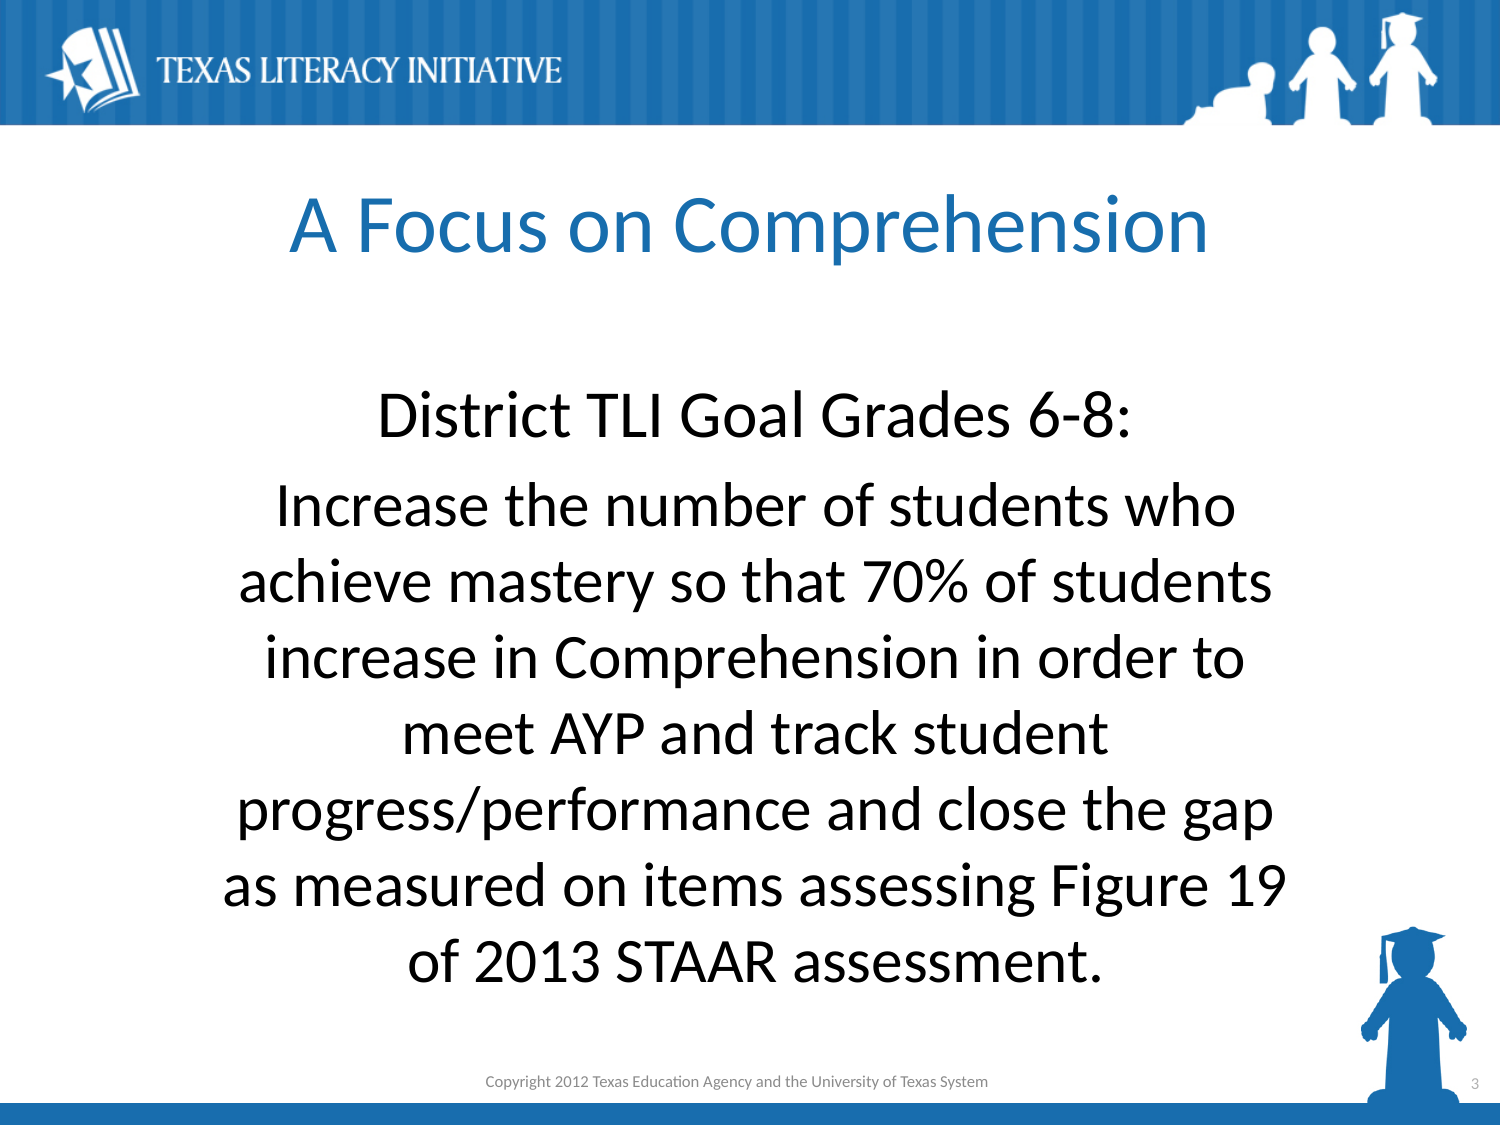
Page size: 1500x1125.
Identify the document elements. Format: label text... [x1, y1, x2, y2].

title A Focus on Comprehension [75, 155, 1425, 282]
footer Copyright 2012 Texas Education Agency and the University of Texas System [312, 1062, 1163, 1100]
picture [0, 0, 1500, 135]
slide_number 3 [1437, 1062, 1500, 1103]
list District TLI Goal Grades 6-8: Increase the number of students who achieve mastery so that 70% of students increase in Comprehension in order to meet AYP and track student progress/performance and close the gap as measured on items assessing Figure 19 of 2013 STAAR assessment. [200, 362, 1313, 1005]
picture [0, 911, 1500, 1125]
